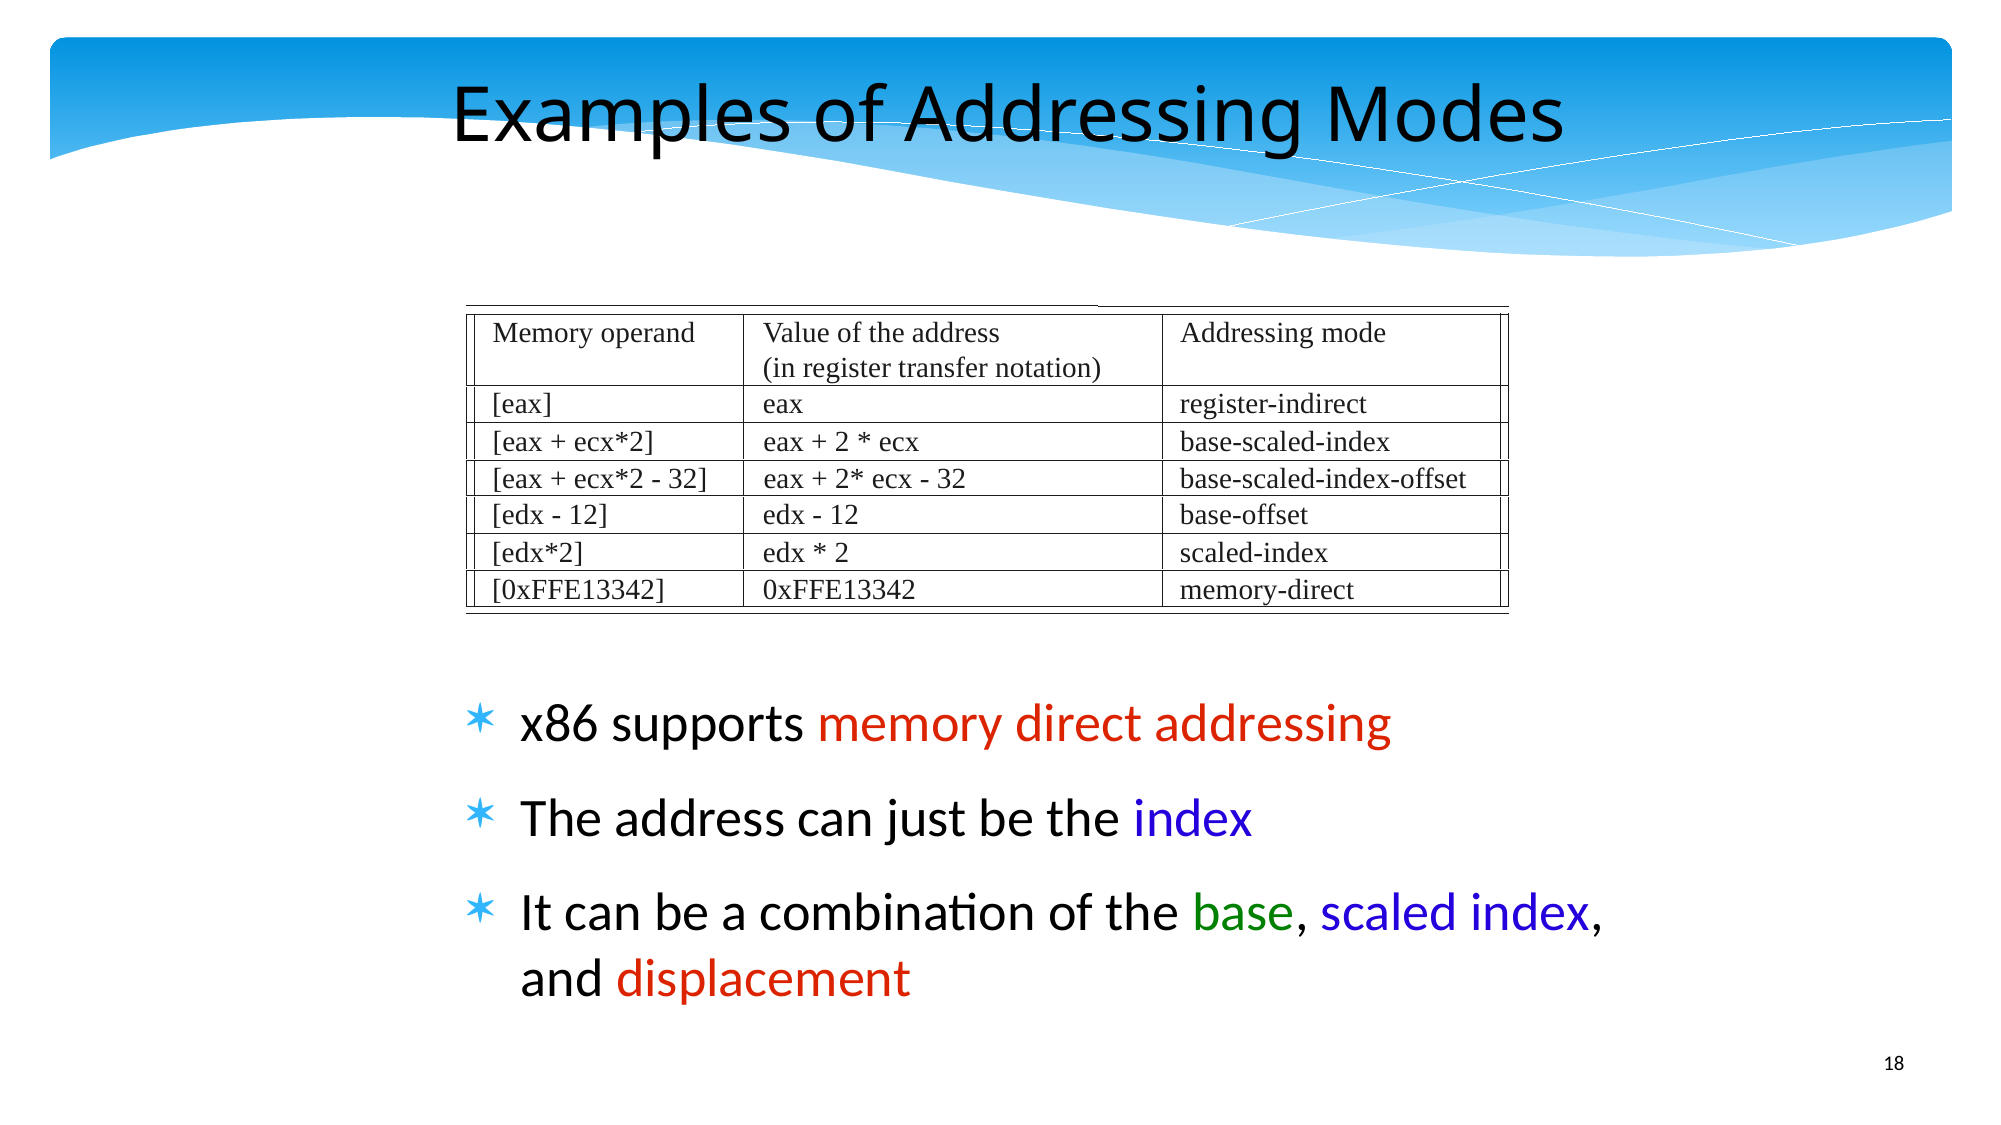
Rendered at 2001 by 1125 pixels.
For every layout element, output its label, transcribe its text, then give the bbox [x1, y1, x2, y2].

list x86 supports memory direct addressing The address can just be the index It can be a combination of the base, scaled index, and displacement [450, 687, 1667, 1012]
title Examples of Addressing Modes [399, 33, 1617, 188]
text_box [462, 301, 1513, 619]
